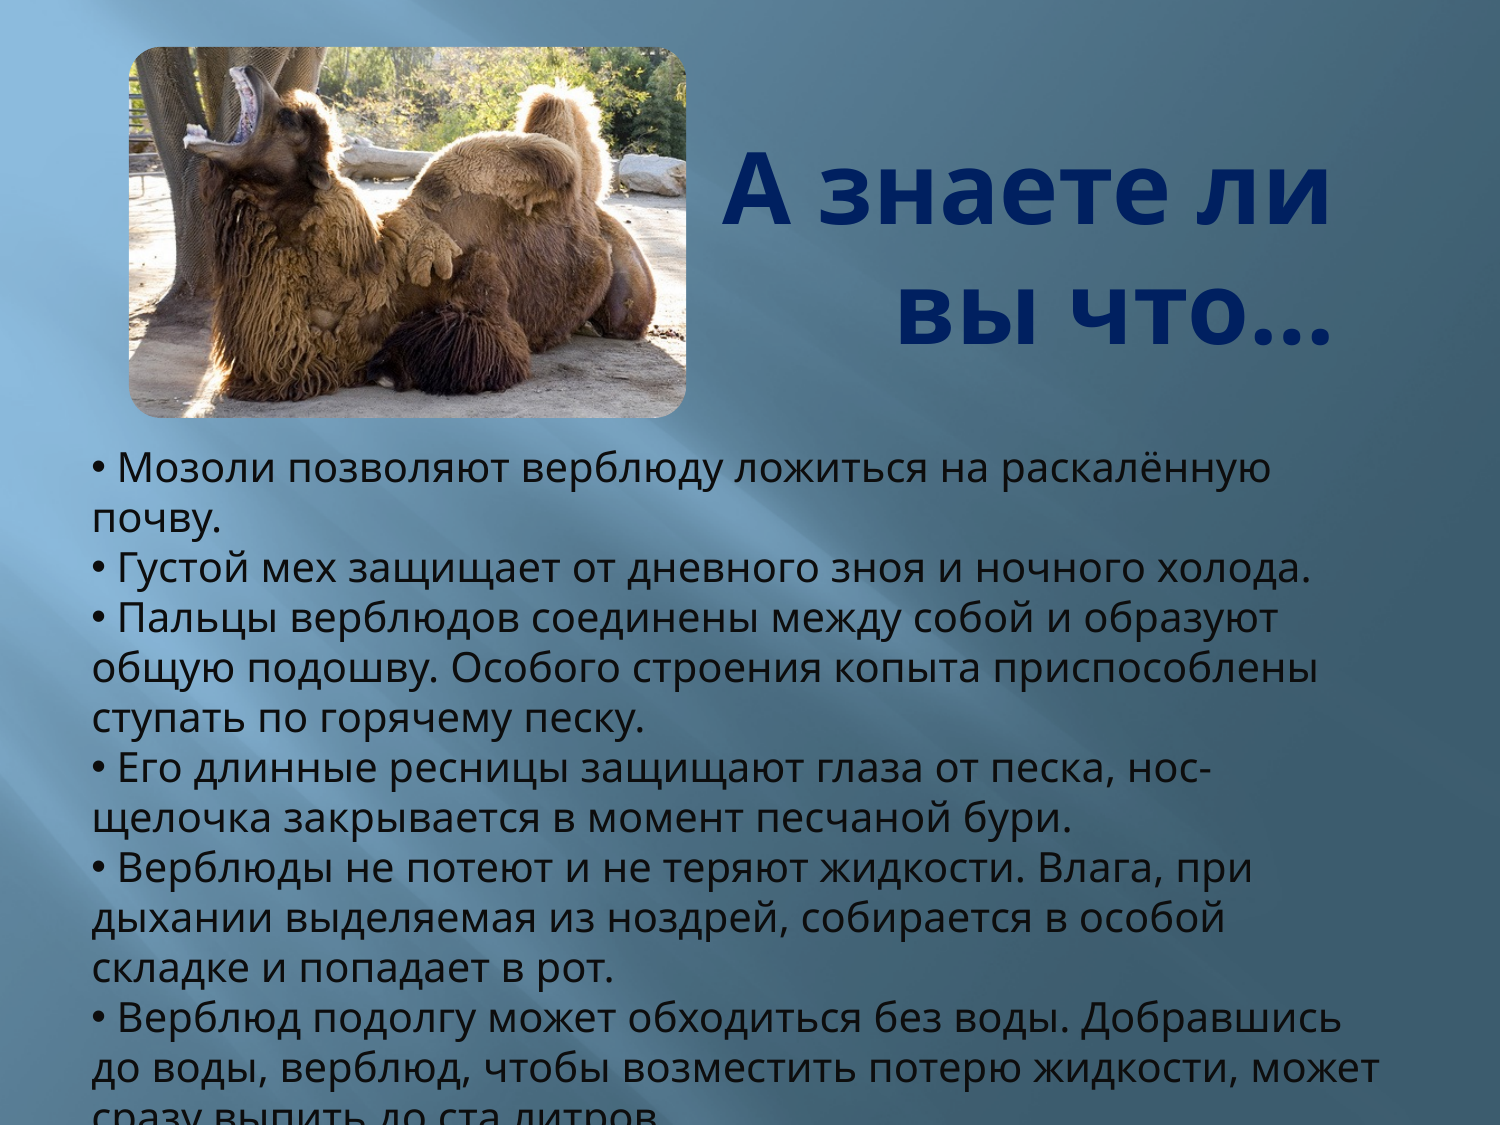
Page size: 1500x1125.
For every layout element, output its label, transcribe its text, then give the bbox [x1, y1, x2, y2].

title А знаете ли вы что… [729, 101, 1350, 387]
text_box Мозоли позволяют верблюду ложиться на раскалённую почву. Густой мех защищает от дневного зноя и ночного холода. Пальцы верблюдов соединены между собой и образуют общую подошву. Особого строения копыта приспособлены ступать по горячему песку. Его длинные ресницы защищают глаза от песка, нос-щелочка закрывается в момент песчаной бури. Верблюды не потеют и не теряют жидкости. Влага, при дыхании выделяемая из ноздрей, собирается в особой складке и попадает в рот. Верблюд подолгу может обходиться без воды. Добравшись до воды, верблюд, чтобы возместить потерю жидкости, может сразу выпить до ста литров. [76, 433, 1407, 1125]
picture [128, 46, 687, 419]
